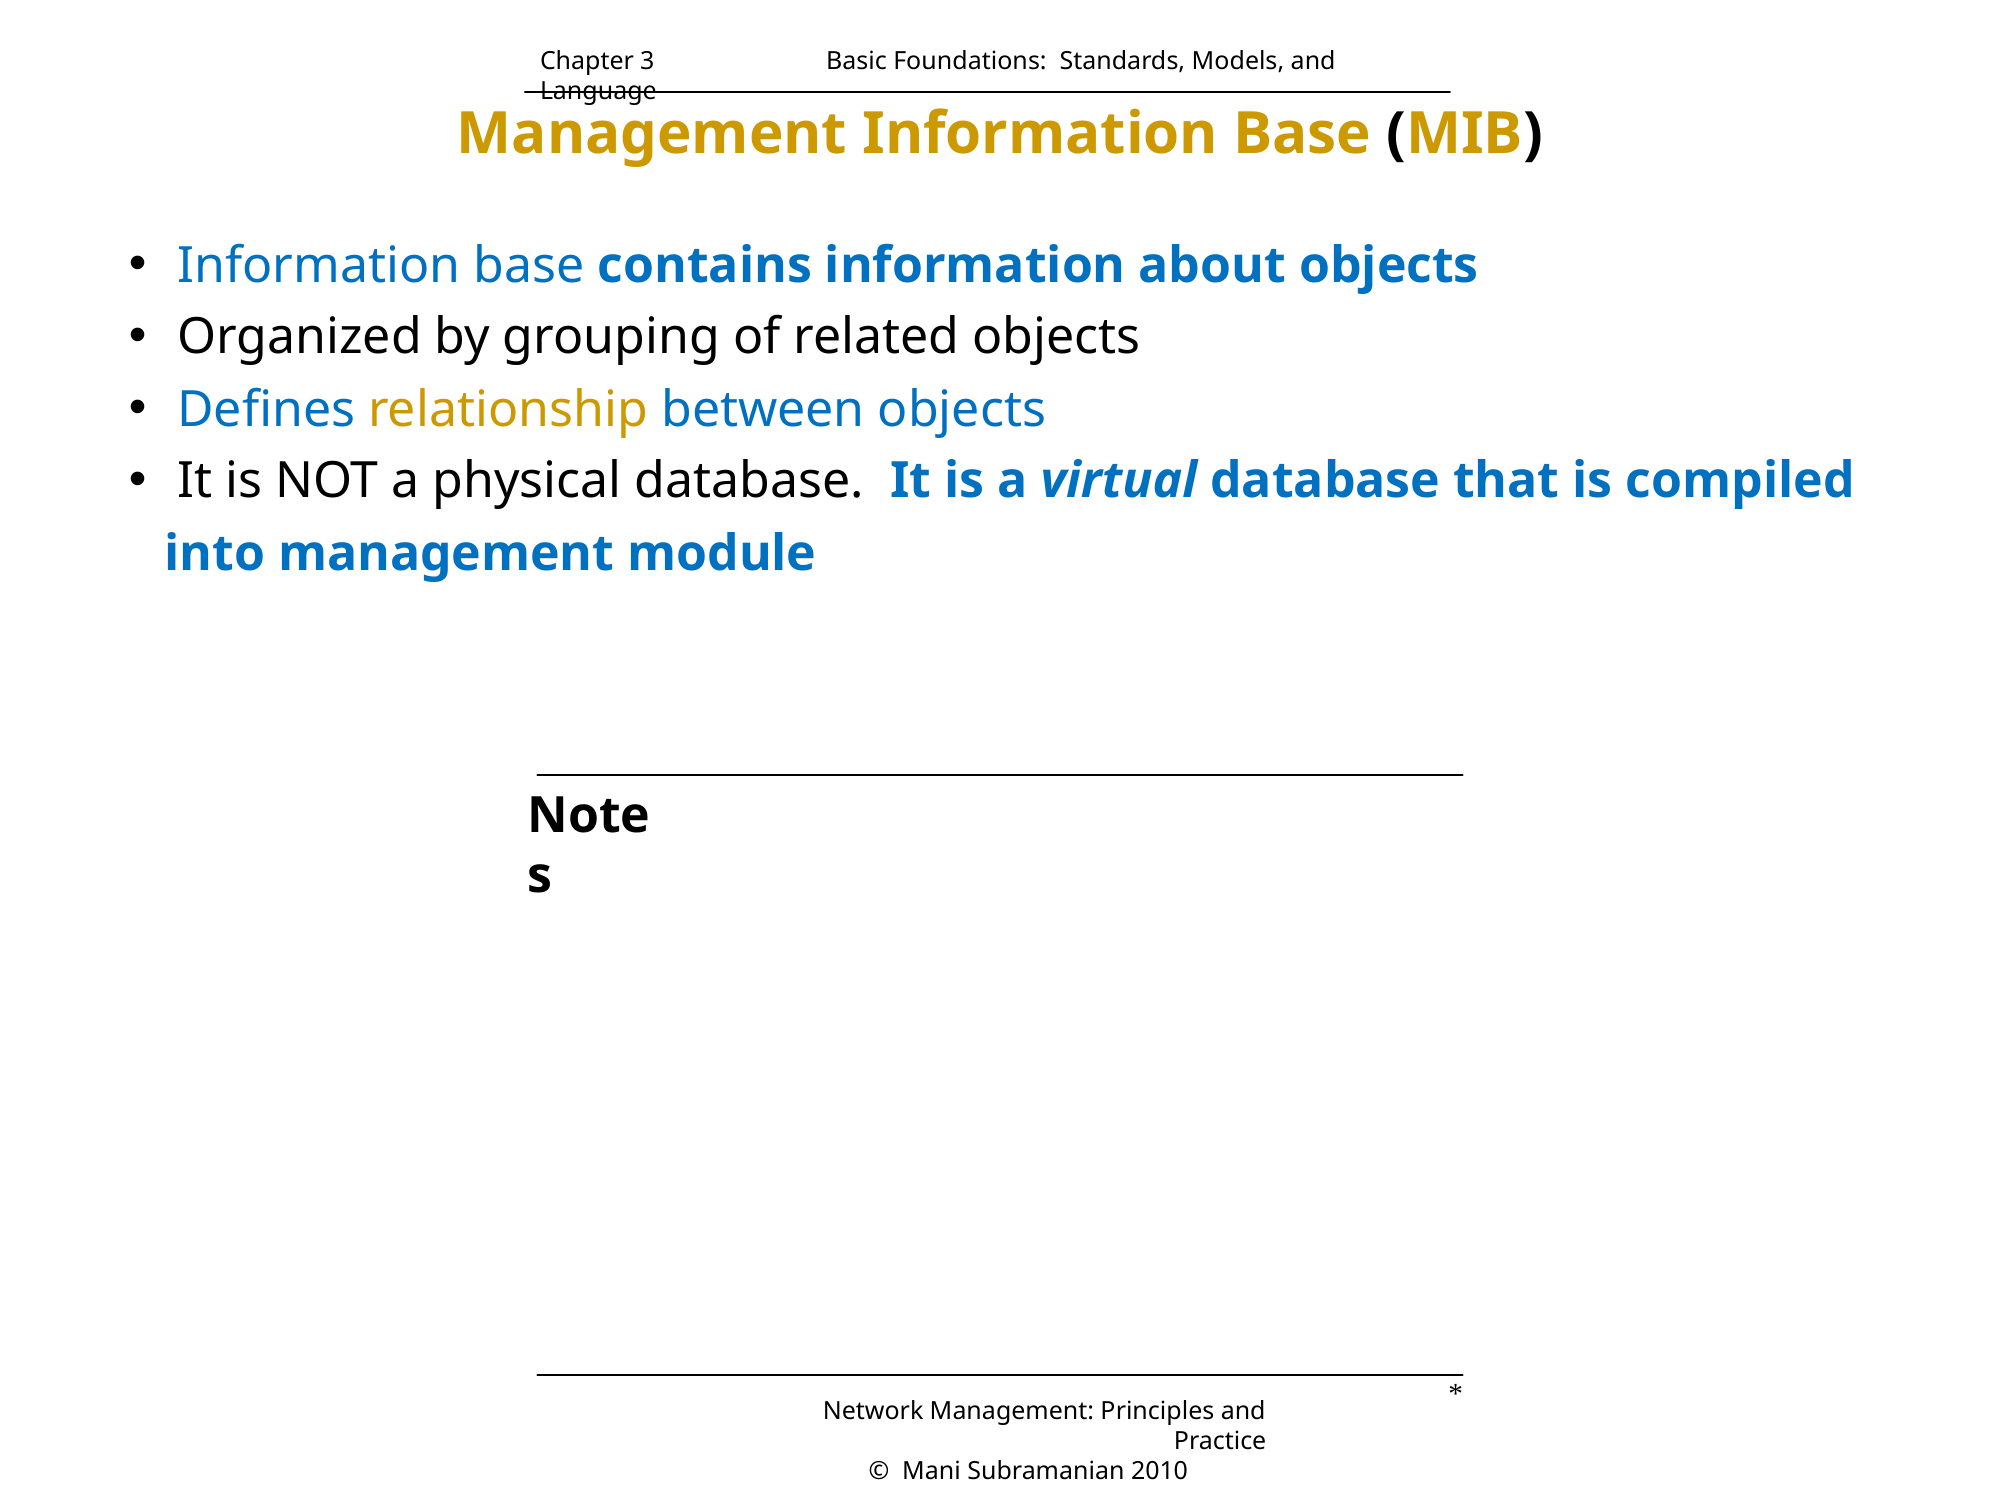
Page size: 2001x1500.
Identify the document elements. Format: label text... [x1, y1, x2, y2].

text_box * [1243, 1366, 1479, 1467]
text_box Chapter 3 Basic Foundations: Standards, Models, and Language [525, 37, 1463, 83]
text_box Information base contains information about objects Organized by grouping of related objects Defines relationship between objects It is NOT a physical database. It is a virtual database that is compiled into management module [113, 212, 1917, 675]
text_box Management Information Base (MIB) [437, 87, 1563, 173]
text_box Notes [437, 774, 688, 850]
text_box Network Management: Principles and Practice © Mani Subramanian 2010 [734, 1387, 1243, 1464]
